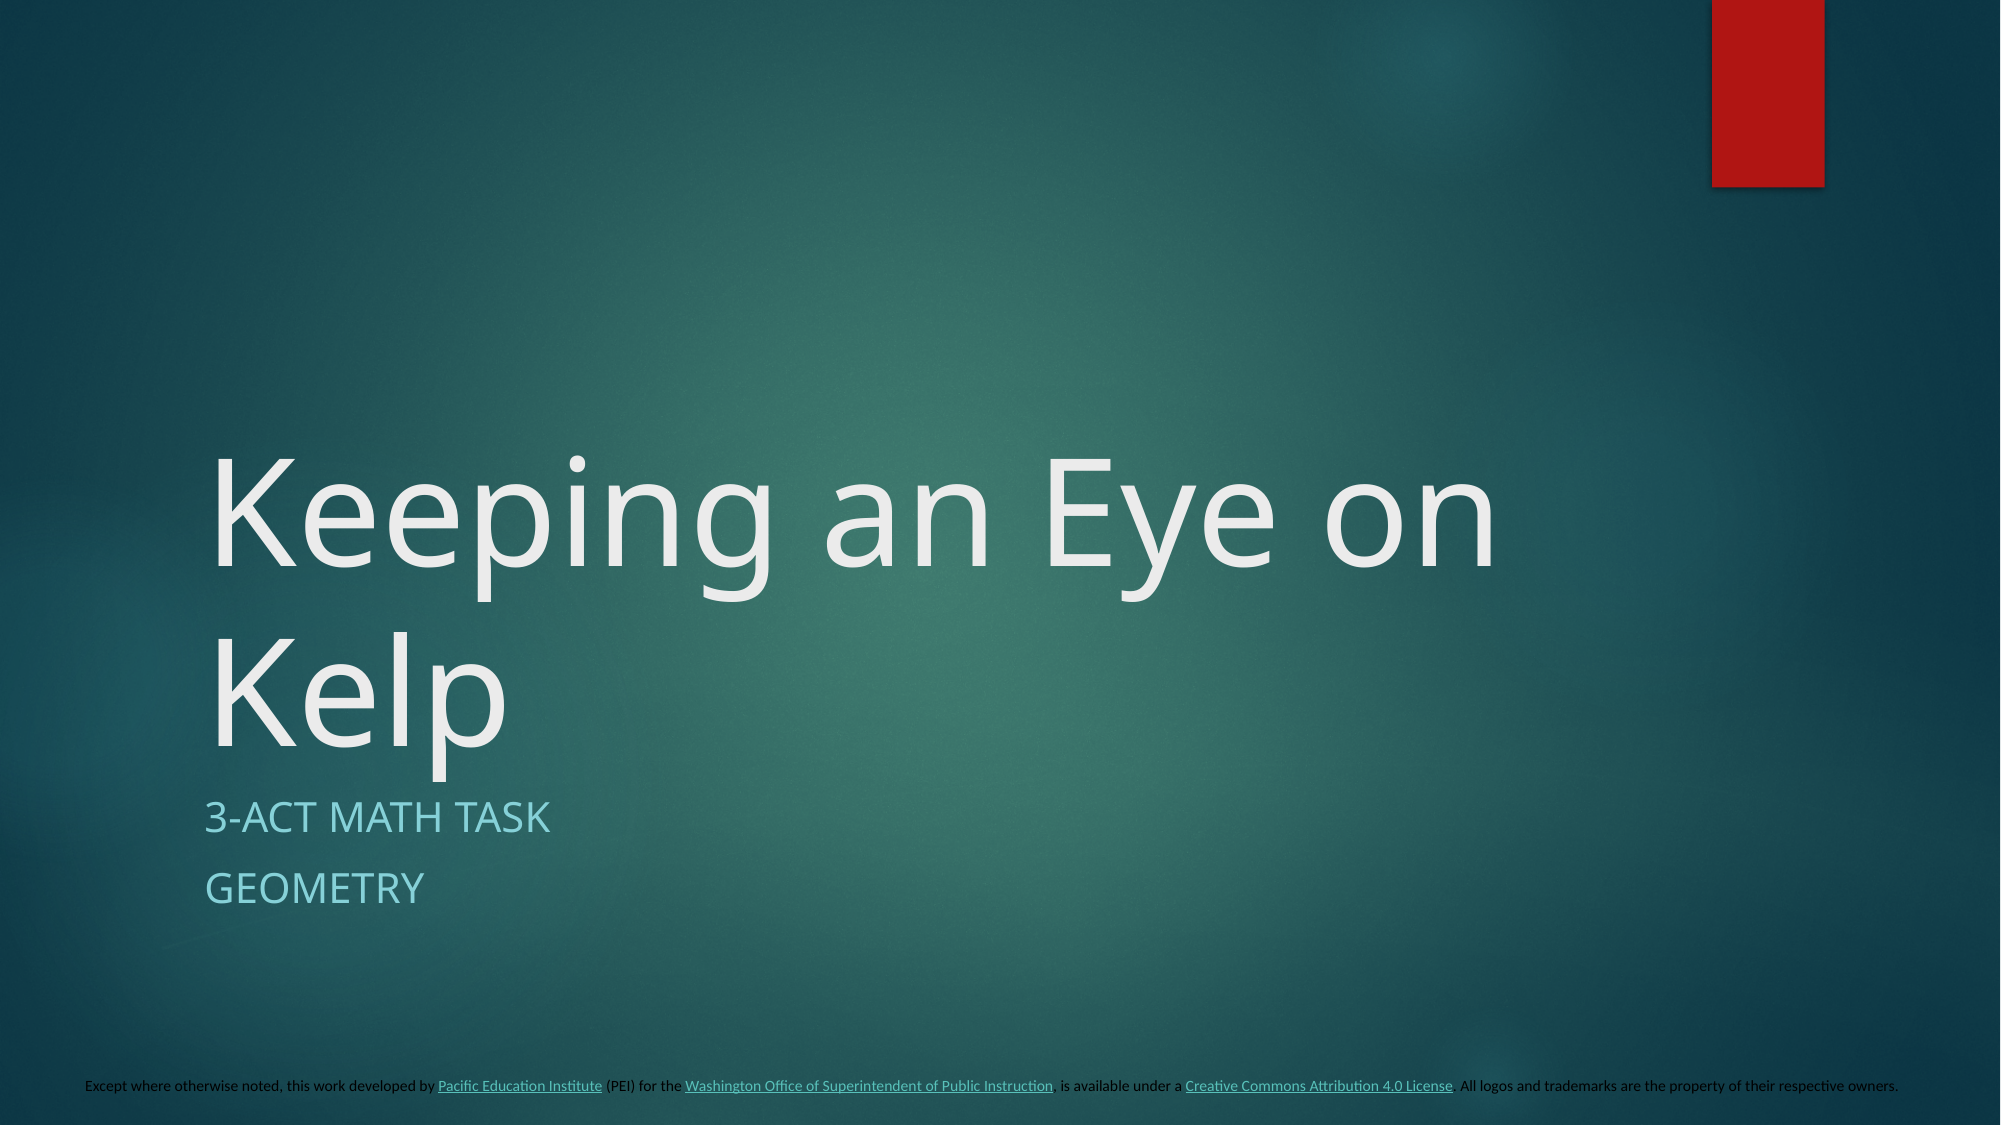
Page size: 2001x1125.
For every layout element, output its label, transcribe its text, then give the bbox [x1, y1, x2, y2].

subtitle 3-ACT MATH TASK GEOMETRY [189, 783, 1638, 925]
text_box Except where otherwise noted, this work developed by Pacific Education Institute (PEI) for the Washington Office of Superintendent of Public Instruction, is available under a Creative Commons Attribution 4.0 License. All logos and trademarks are the property of their respective owners. [70, 1068, 1930, 1102]
title Keeping an Eye on Kelp [189, 237, 1638, 783]
picture [0, 0, 2001, 1125]
